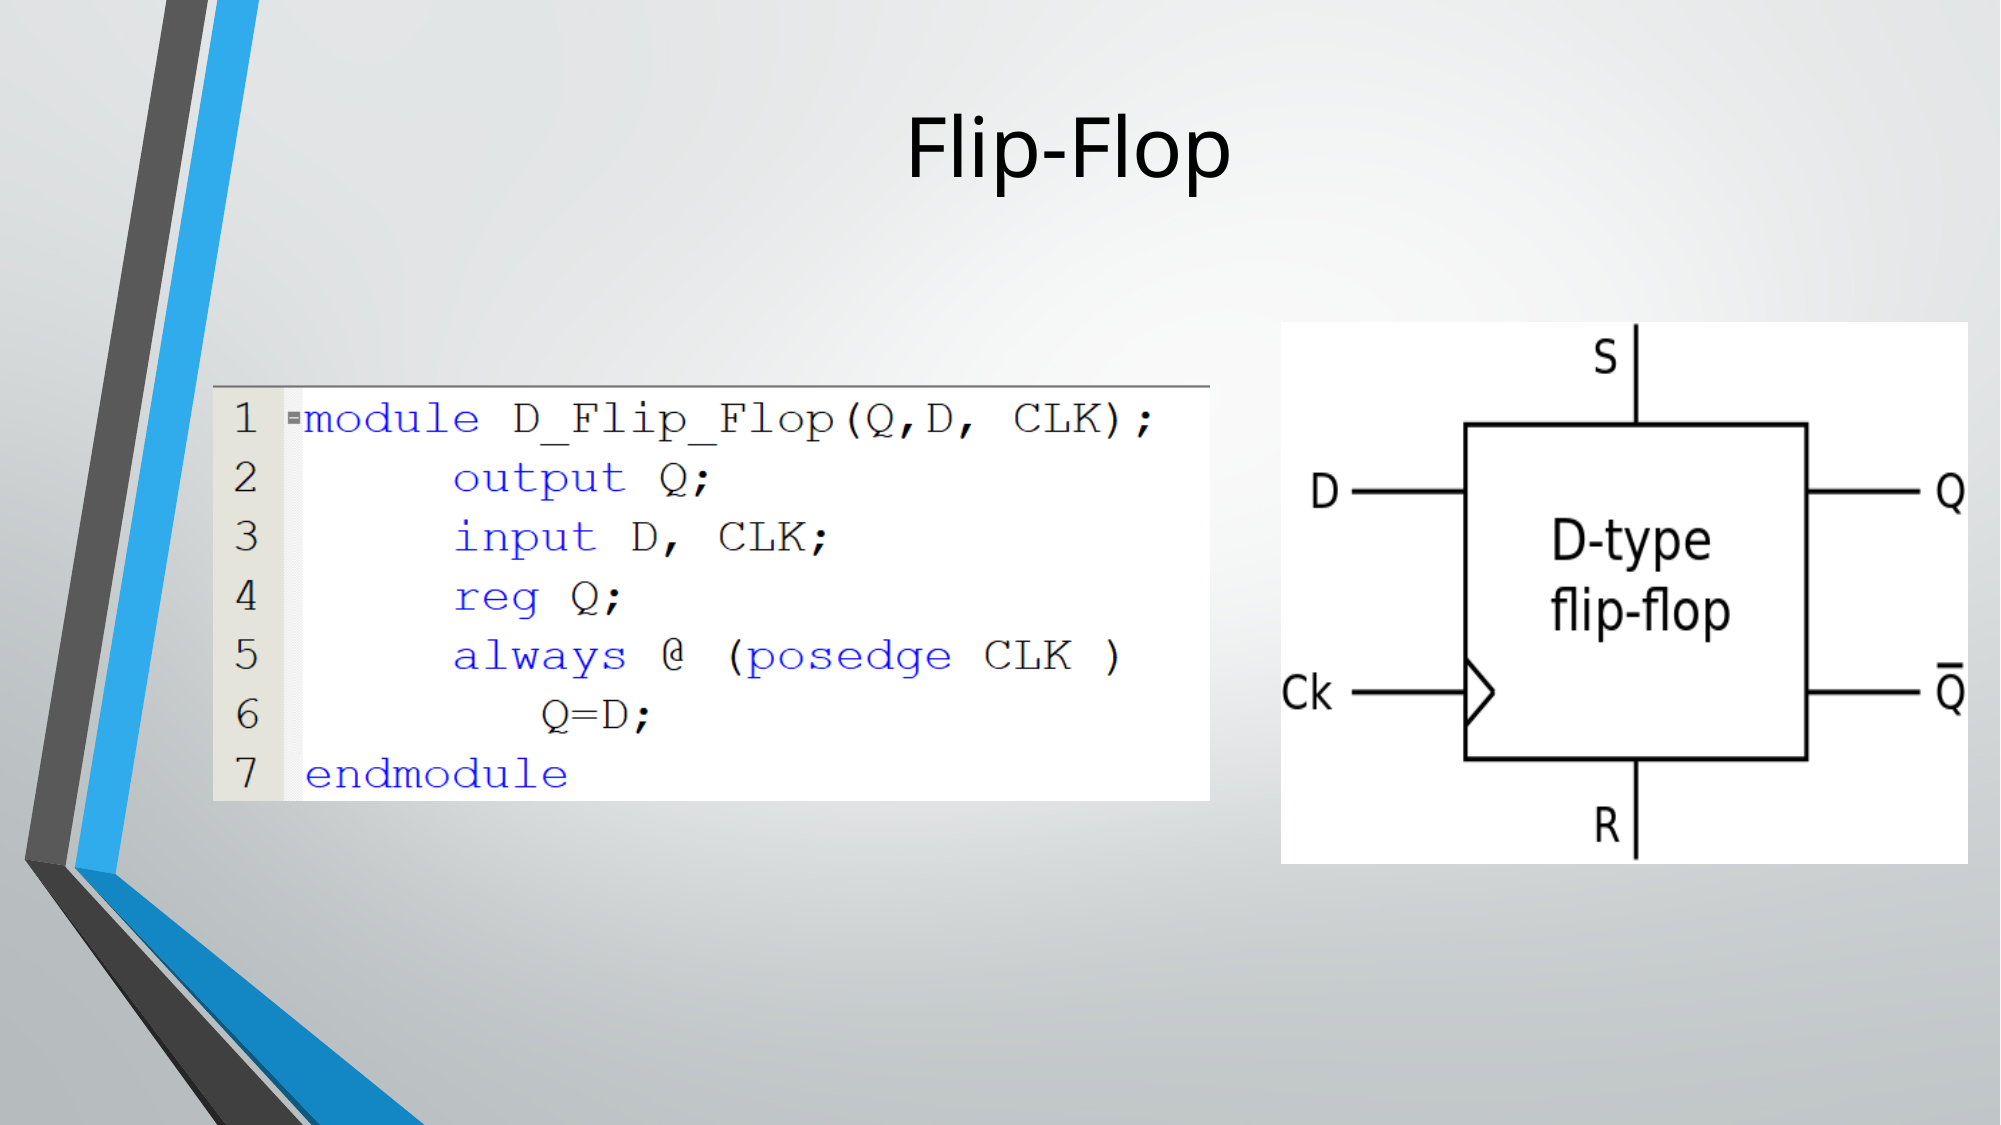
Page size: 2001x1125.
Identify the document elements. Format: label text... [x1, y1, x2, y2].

title Flip-Flop [247, 0, 1892, 288]
picture [212, 385, 1210, 801]
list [1280, 322, 1968, 865]
